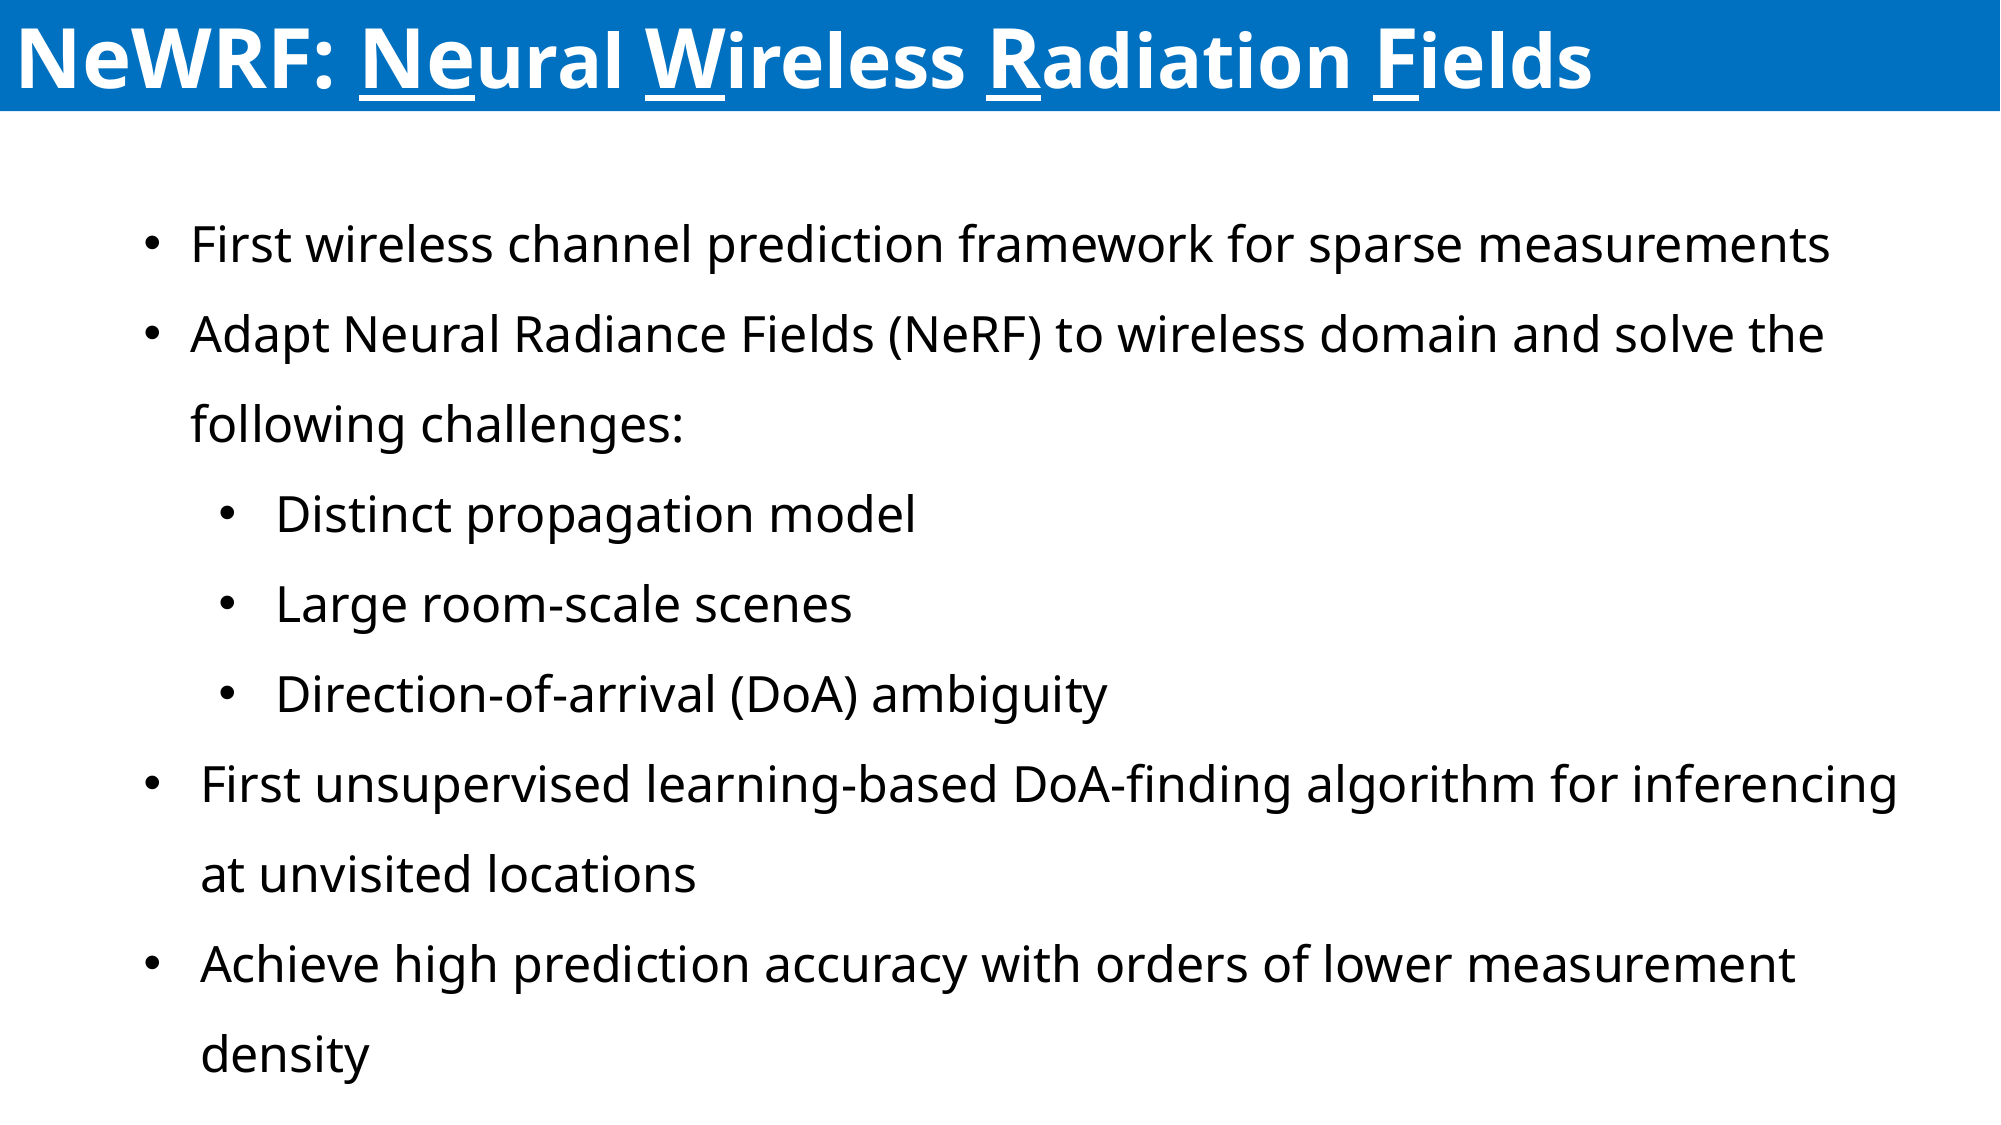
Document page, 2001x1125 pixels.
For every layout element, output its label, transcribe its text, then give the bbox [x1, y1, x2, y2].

text_box NeWRF: Neural Wireless Radiation Fields [0, 0, 2000, 113]
text_box First wireless channel prediction framework for sparse measurements Adapt Neural Radiance Fields (NeRF) to wireless domain and solve the following challenges: Distinct propagation model Large room-scale scenes Direction-of-arrival (DoA) ambiguity First unsupervised learning-based DoA-finding algorithm for inferencing at unvisited locations Achieve high prediction accuracy with orders of lower measurement density [129, 174, 1937, 1125]
